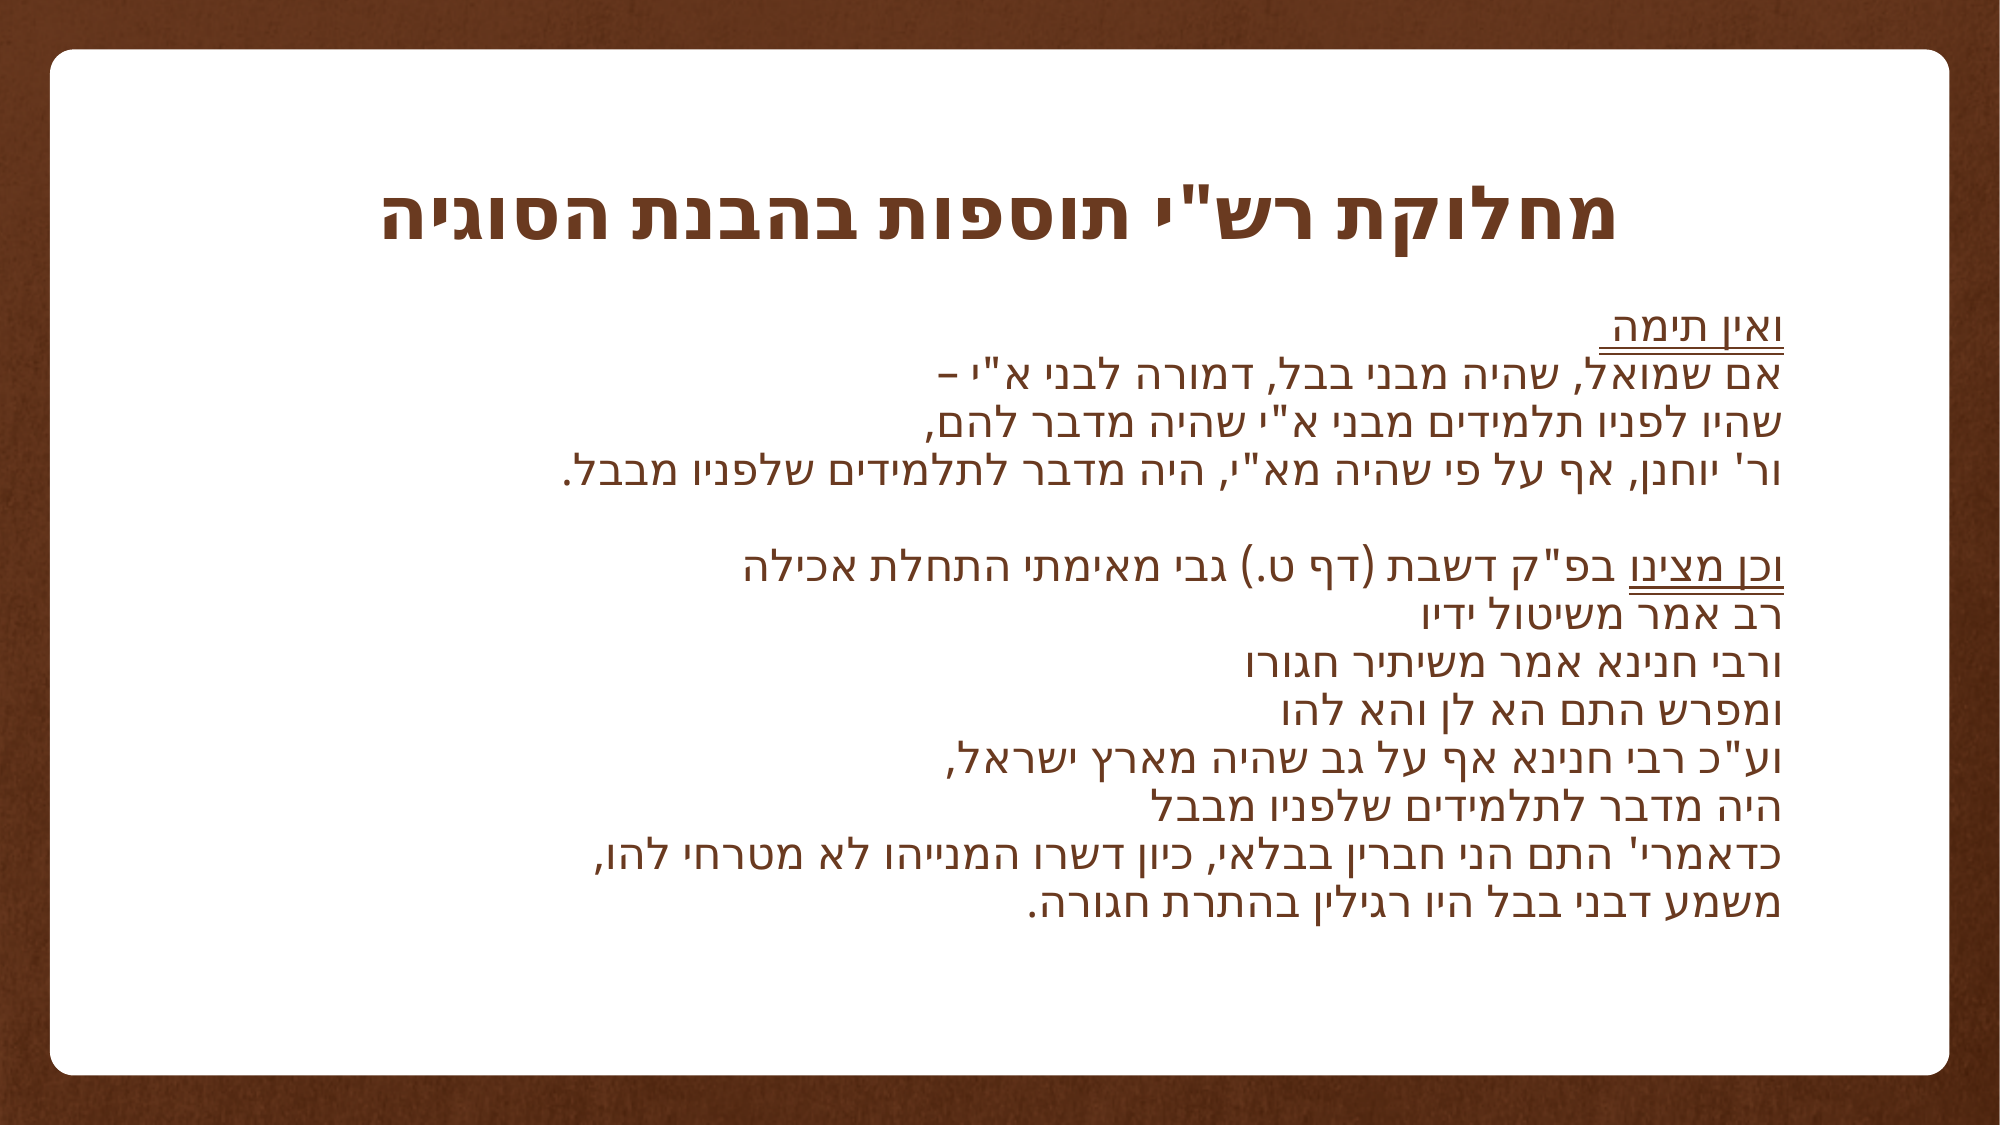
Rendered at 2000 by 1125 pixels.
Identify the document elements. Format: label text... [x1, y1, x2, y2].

list ואין תימה אם שמואל, שהיה מבני בבל, דמורה לבני א"י – שהיו לפניו תלמידים מבני א"י שהיה מדבר להם, ור' יוחנן, אף על פי שהיה מא"י, היה מדבר לתלמידים שלפניו מבבל. וכן מצינו בפ"ק דשבת (דף ט.) גבי מאימתי התחלת אכילה רב אמר משיטול ידיו ורבי חנינא אמר משיתיר חגורו ומפרש התם הא לן והא להו וע"כ רבי חנינא אף על גב שהיה מארץ ישראל, היה מדבר לתלמידים שלפניו מבבל כדאמרי' התם הני חברין בבלאי, כיון דשרו המנייהו לא מטרחי להו, משמע דבני בבל היו רגילין בהתרת חגורה. [199, 295, 1800, 938]
title מחלוקת רש"י תוספות בהבנת הסוגיה [199, 70, 1800, 263]
